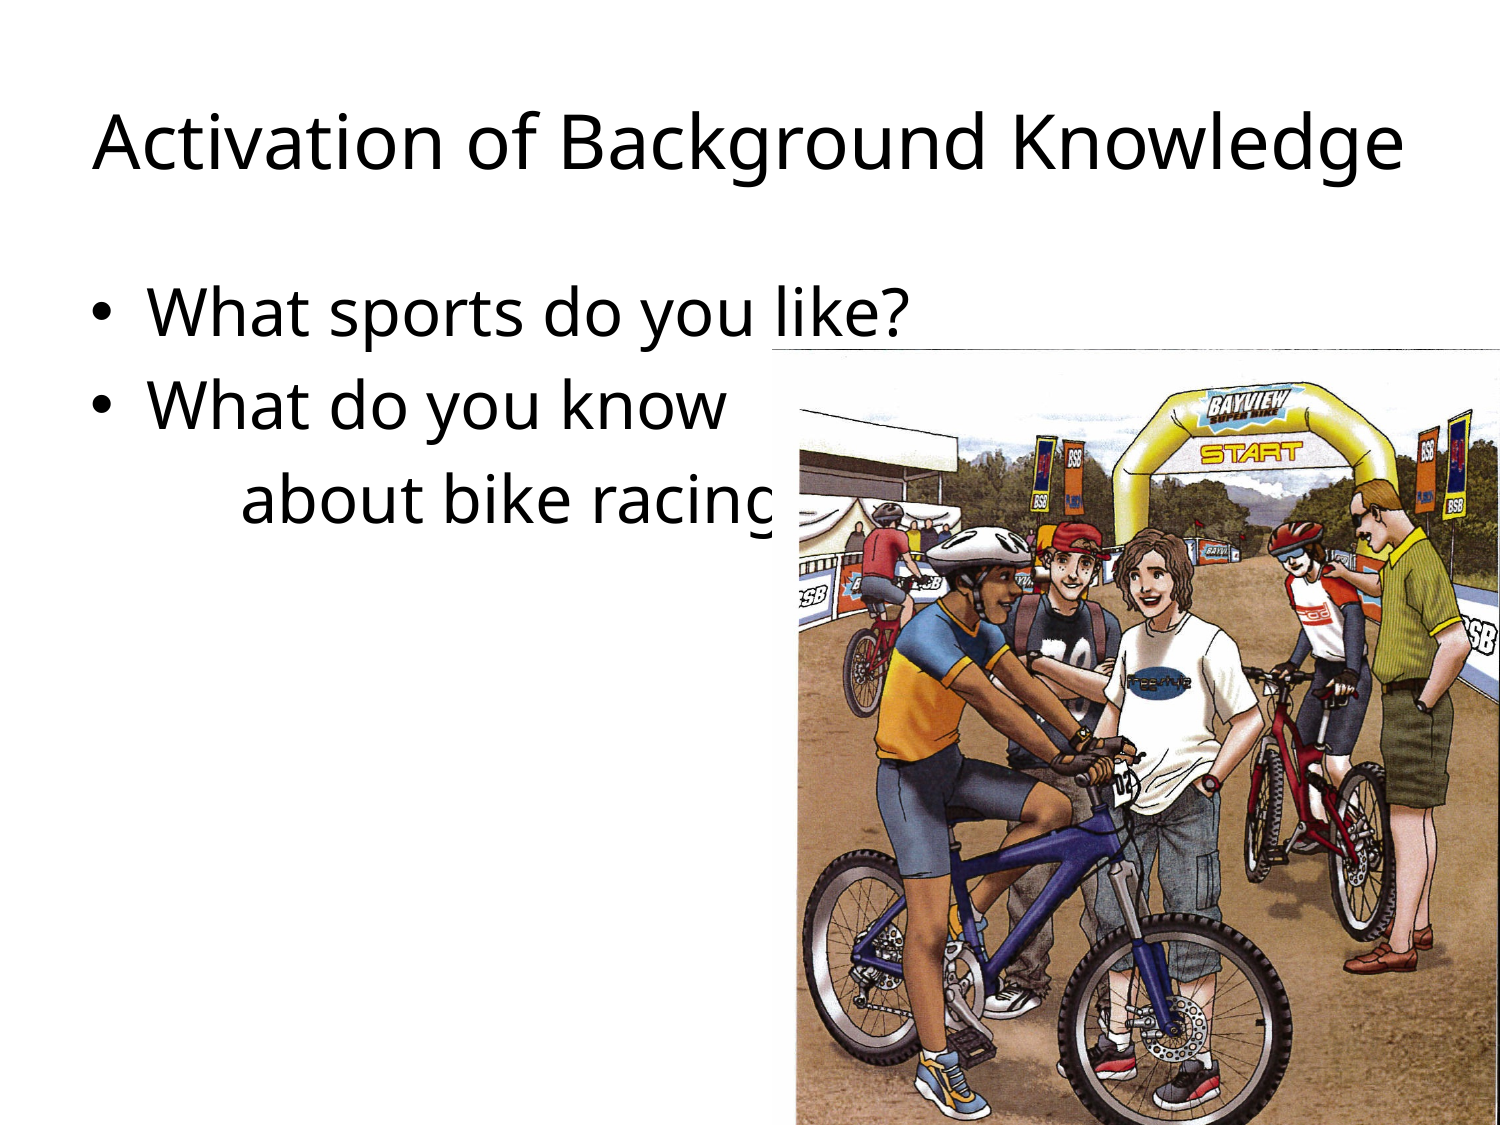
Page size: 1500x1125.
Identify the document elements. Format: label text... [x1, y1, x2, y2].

title Activation of Background Knowledge [75, 45, 1425, 233]
picture [771, 349, 1500, 1125]
list What sports do you like? What do you know about bike racing? [75, 262, 1425, 1005]
